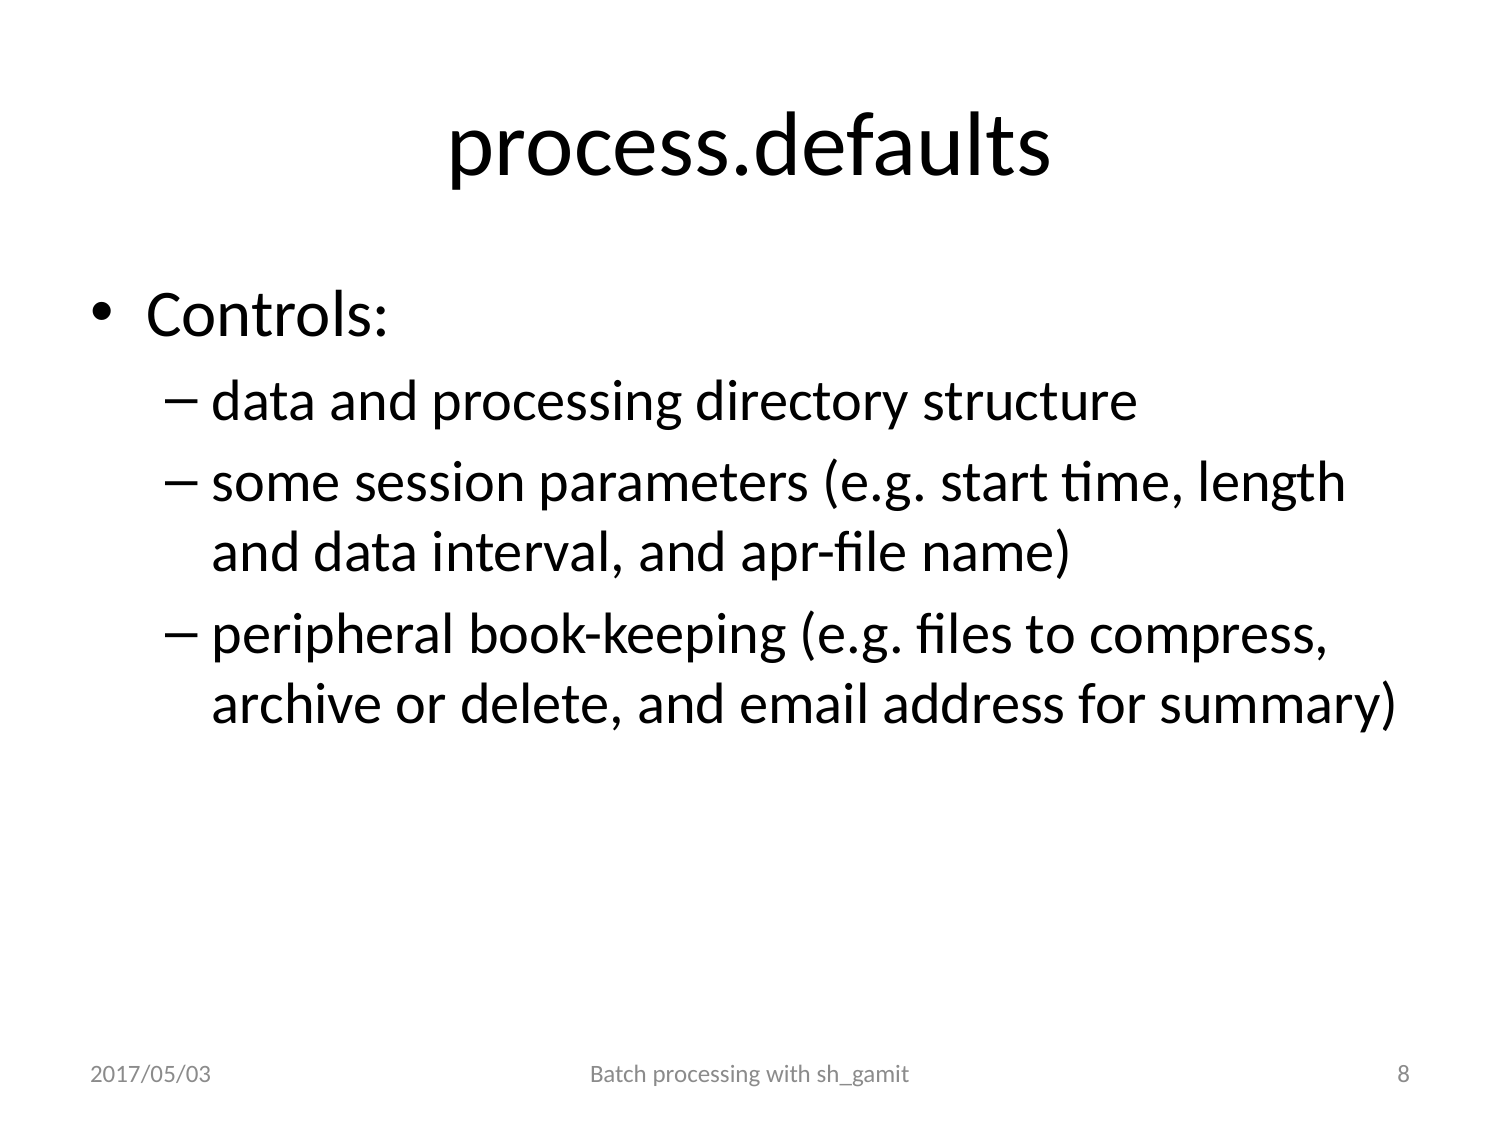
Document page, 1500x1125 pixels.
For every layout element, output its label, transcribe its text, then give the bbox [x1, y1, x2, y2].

list Controls: data and processing directory structure some session parameters (e.g. start time, length and data interval, and apr-file name) peripheral book-keeping (e.g. files to compress, archive or delete, and email address for summary) [75, 262, 1425, 1005]
footer Batch processing with sh_gamit [512, 1042, 988, 1103]
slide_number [75, 1042, 425, 1103]
slide_number 7 [1074, 1042, 1425, 1103]
title process.defaults [75, 45, 1425, 233]
